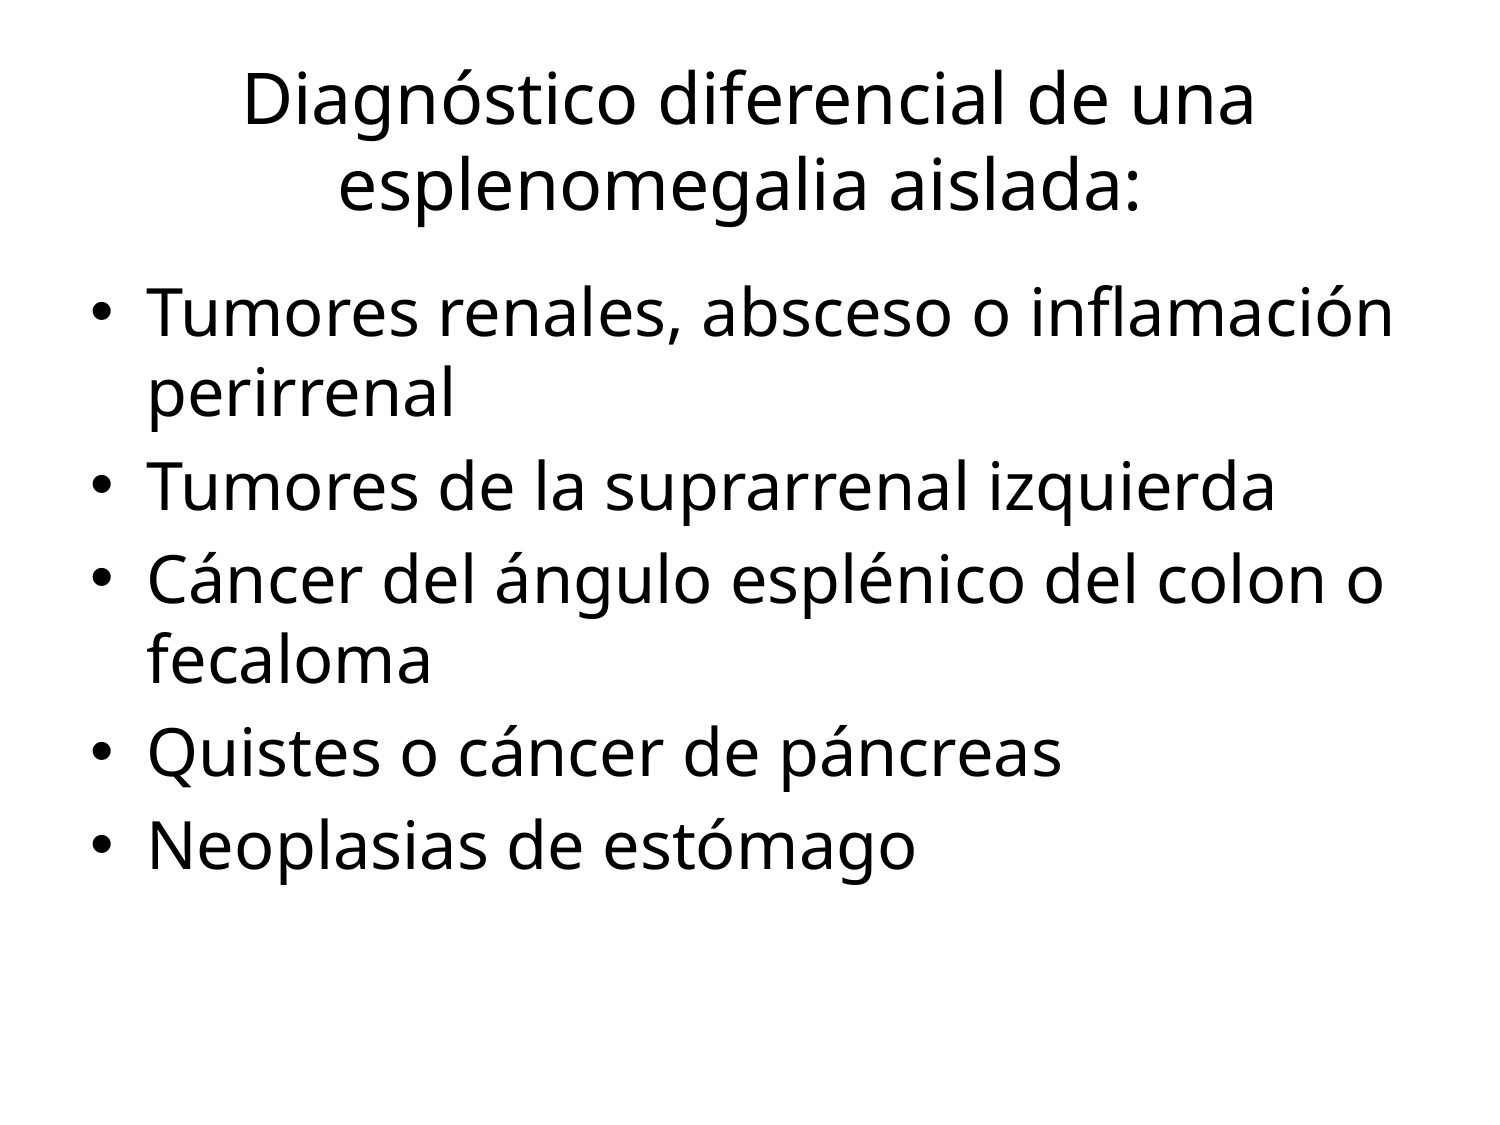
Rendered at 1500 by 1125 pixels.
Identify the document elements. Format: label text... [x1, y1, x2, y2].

list Tumores renales, absceso o inflamación perirrenal Tumores de la suprarrenal izquierda Cáncer del ángulo esplénico del colon o fecaloma Quistes o cáncer de páncreas Neoplasias de estómago [75, 262, 1425, 1005]
title Diagnóstico diferencial de una esplenomegalia aislada: [75, 45, 1425, 233]
